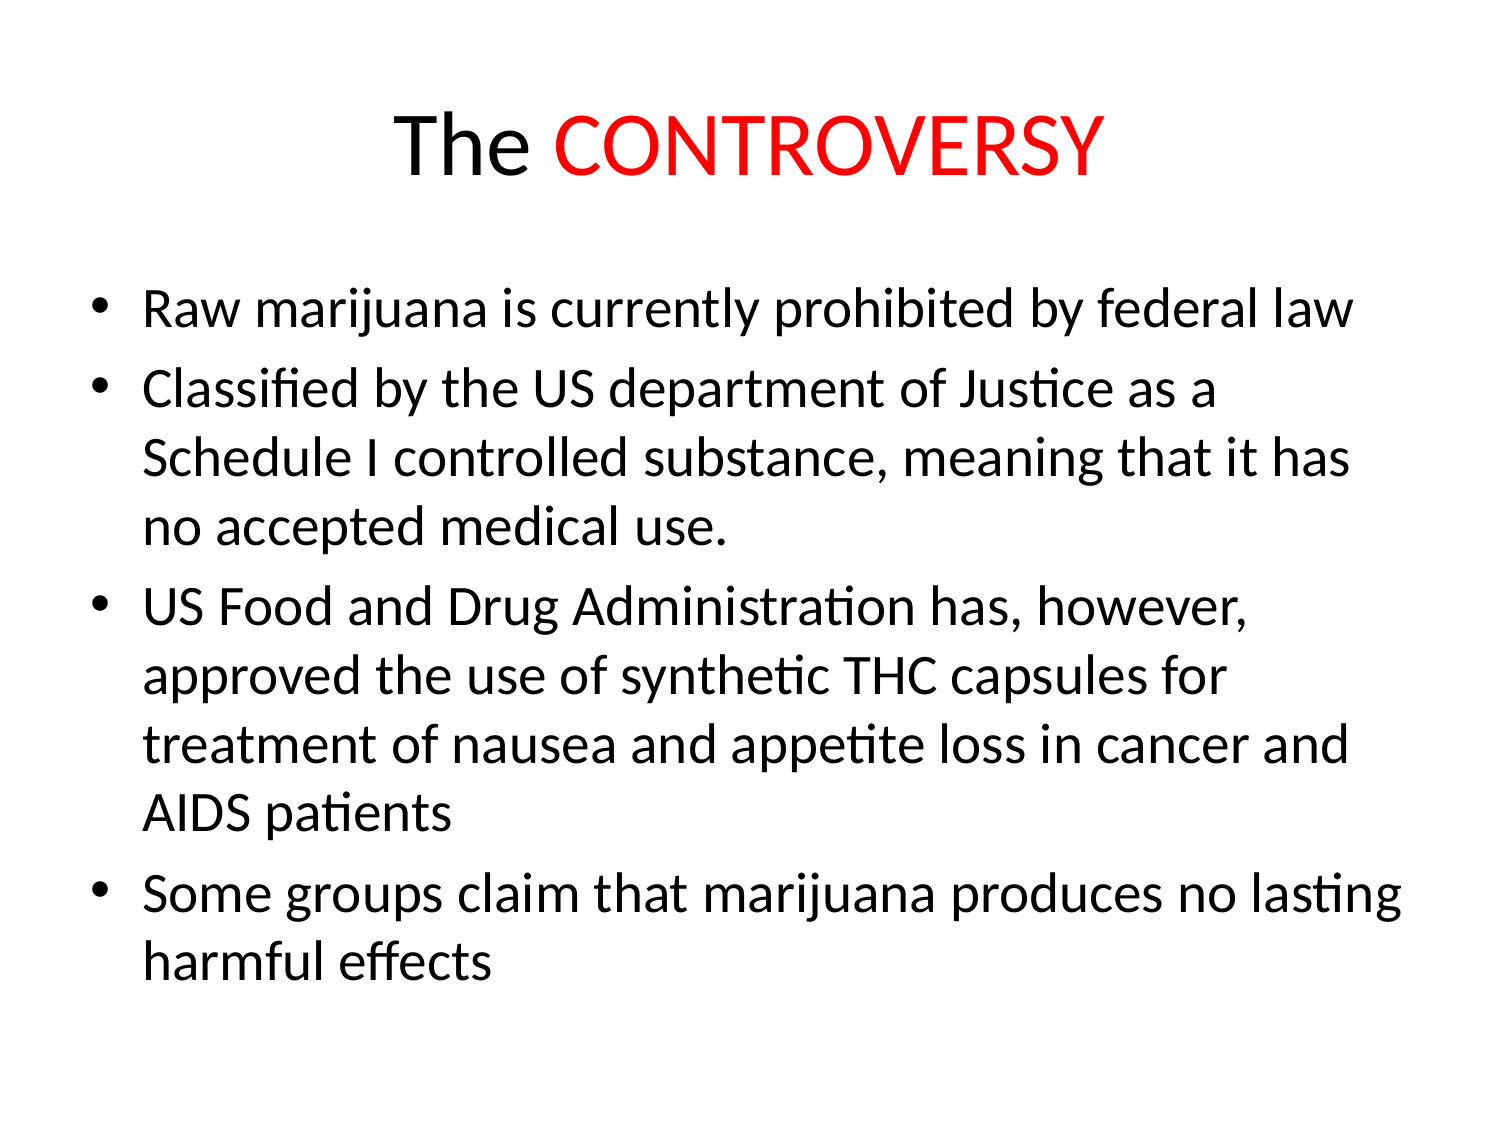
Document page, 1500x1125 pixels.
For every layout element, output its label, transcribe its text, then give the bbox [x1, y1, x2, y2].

list Raw marijuana is currently prohibited by federal law Classified by the US department of Justice as a Schedule I controlled substance, meaning that it has no accepted medical use. US Food and Drug Administration has, however, approved the use of synthetic THC capsules for treatment of nausea and appetite loss in cancer and AIDS patients Some groups claim that marijuana produces no lasting harmful effects [75, 262, 1425, 1005]
title The CONTROVERSY [75, 45, 1425, 233]
